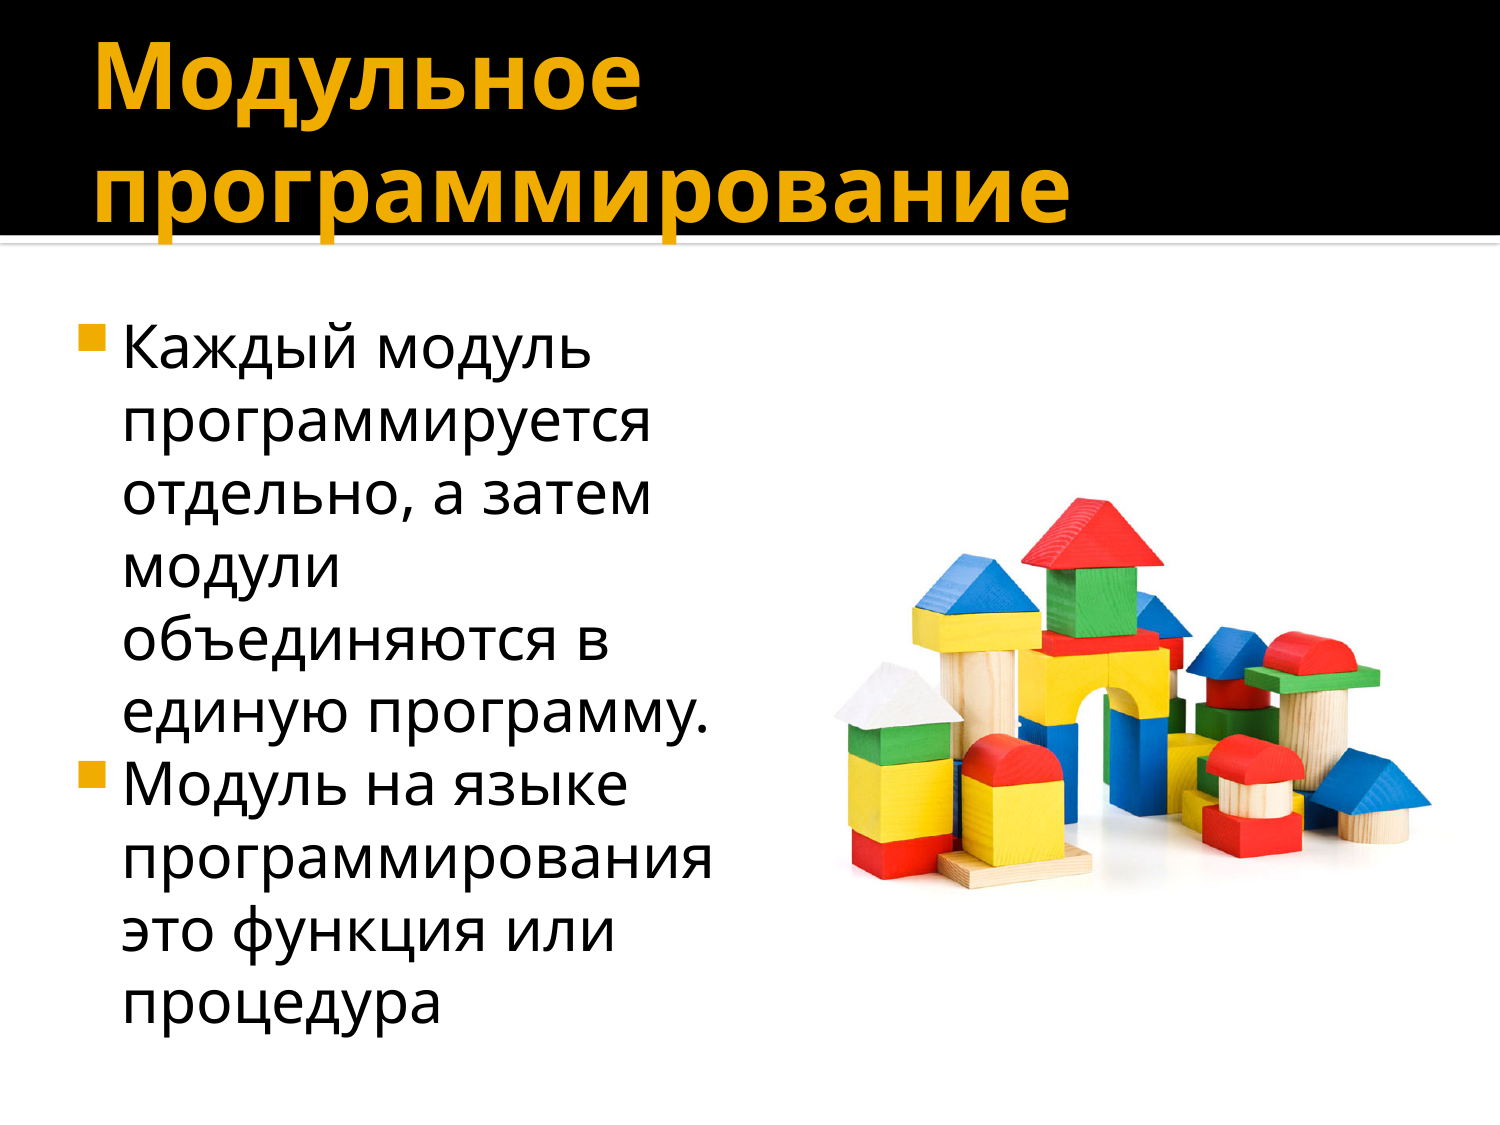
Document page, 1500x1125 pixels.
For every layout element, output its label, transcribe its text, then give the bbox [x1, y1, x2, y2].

picture [720, 304, 1500, 1079]
list Каждый модуль программируется отдельно, а затем модули объединяются в единую программу. Модуль на языке программирования – это функция или процедура [46, 292, 781, 1052]
title Модульное программирование [75, 25, 1425, 231]
